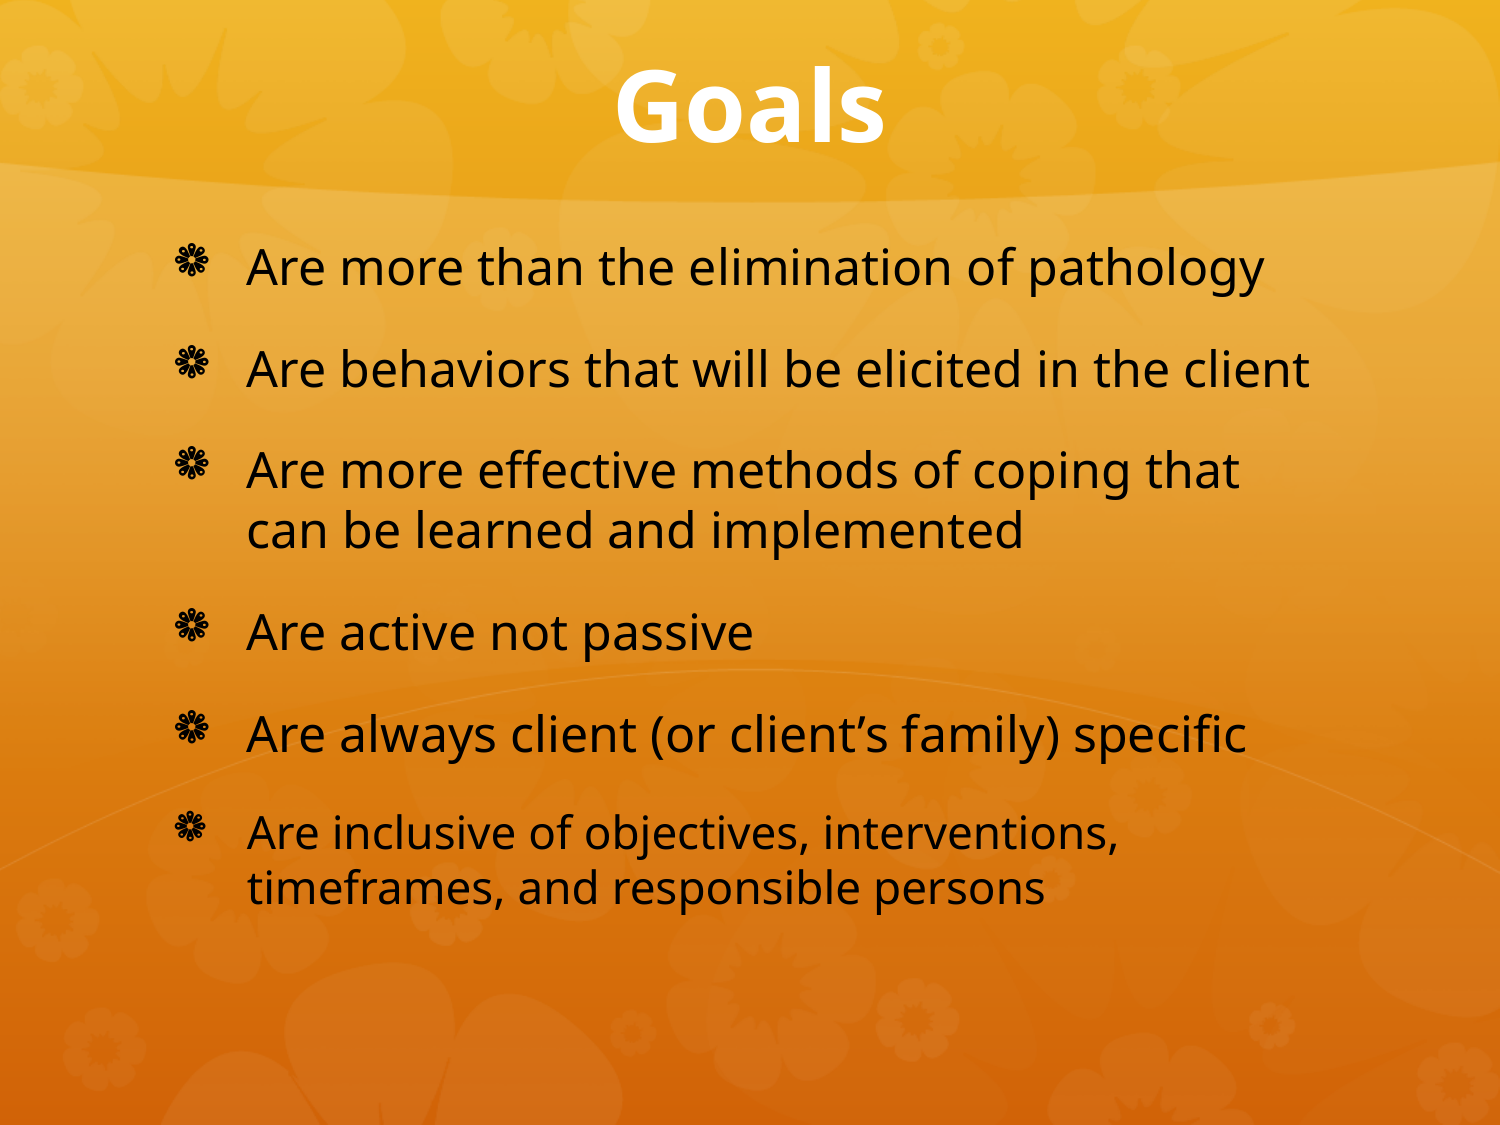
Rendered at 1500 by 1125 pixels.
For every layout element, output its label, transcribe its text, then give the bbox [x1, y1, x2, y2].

list Are more than the elimination of pathology Are behaviors that will be elicited in the client Are more effective methods of coping that can be learned and implemented Are active not passive Are always client (or client’s family) specific Are inclusive of objectives, interventions, timeframes, and responsible persons [156, 228, 1344, 932]
title Goals [127, 14, 1372, 203]
picture [0, 0, 1500, 1125]
